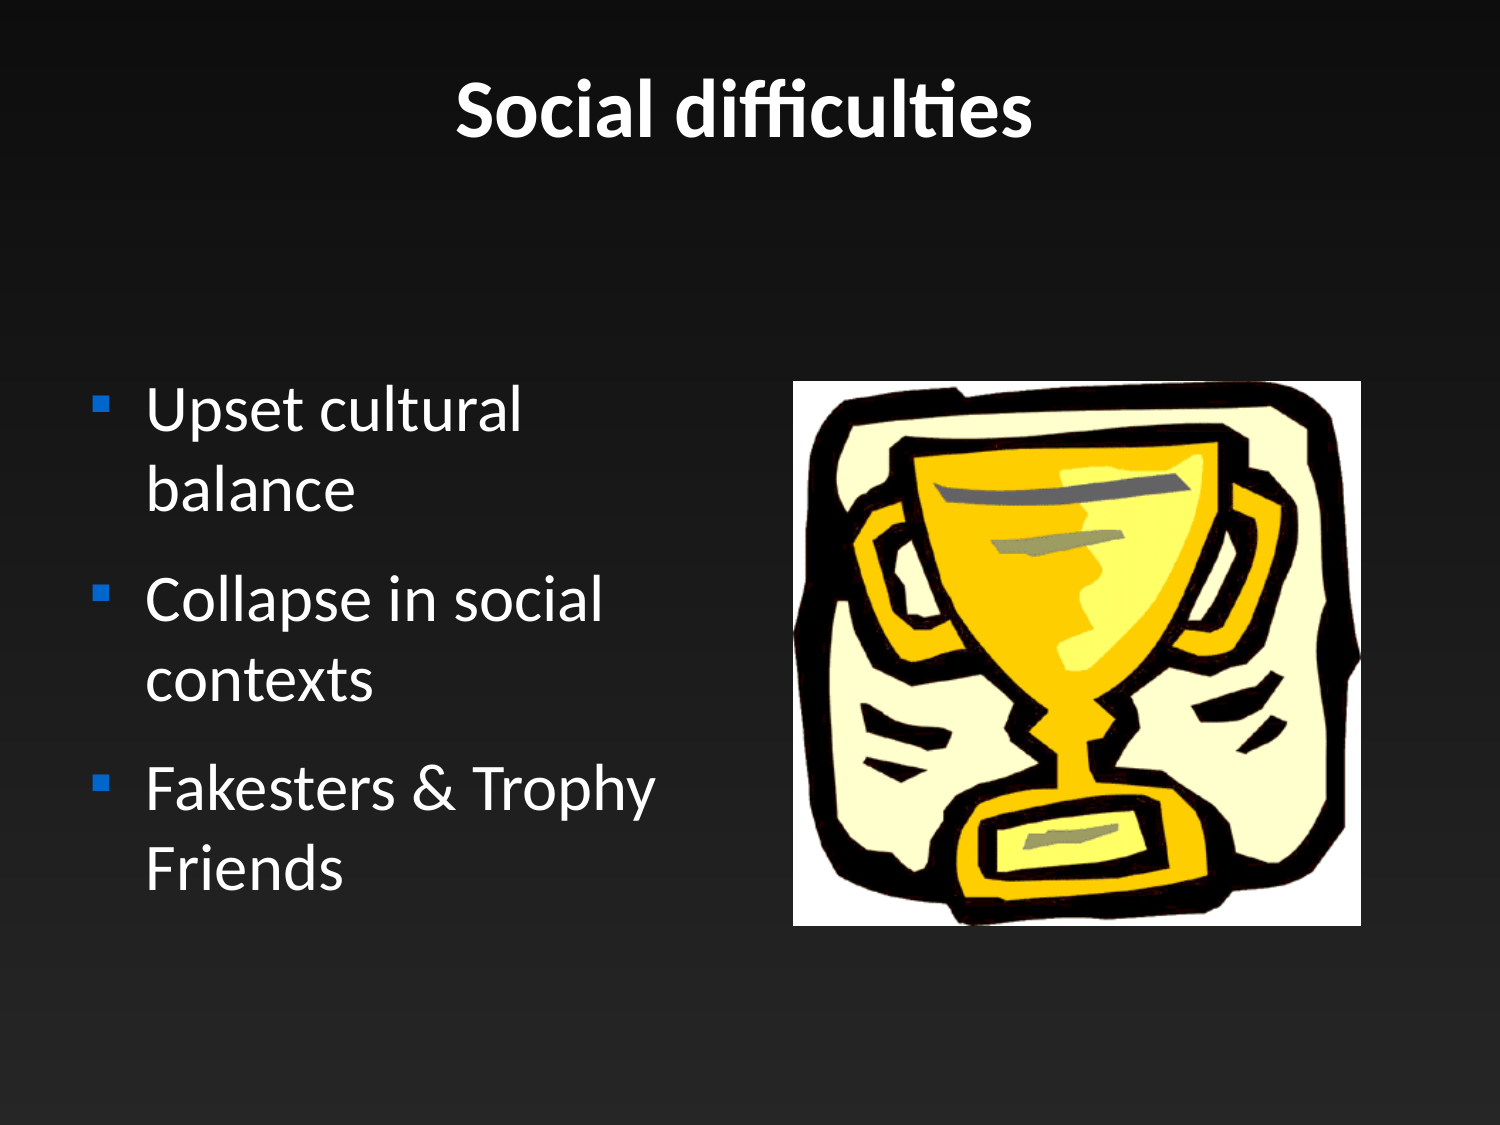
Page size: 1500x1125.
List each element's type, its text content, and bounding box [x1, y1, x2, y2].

title Social difficulties [69, 9, 1420, 198]
picture [793, 380, 1361, 926]
list Upset cultural balance Collapse in social contexts Fakesters & Trophy Friends [75, 263, 734, 1006]
